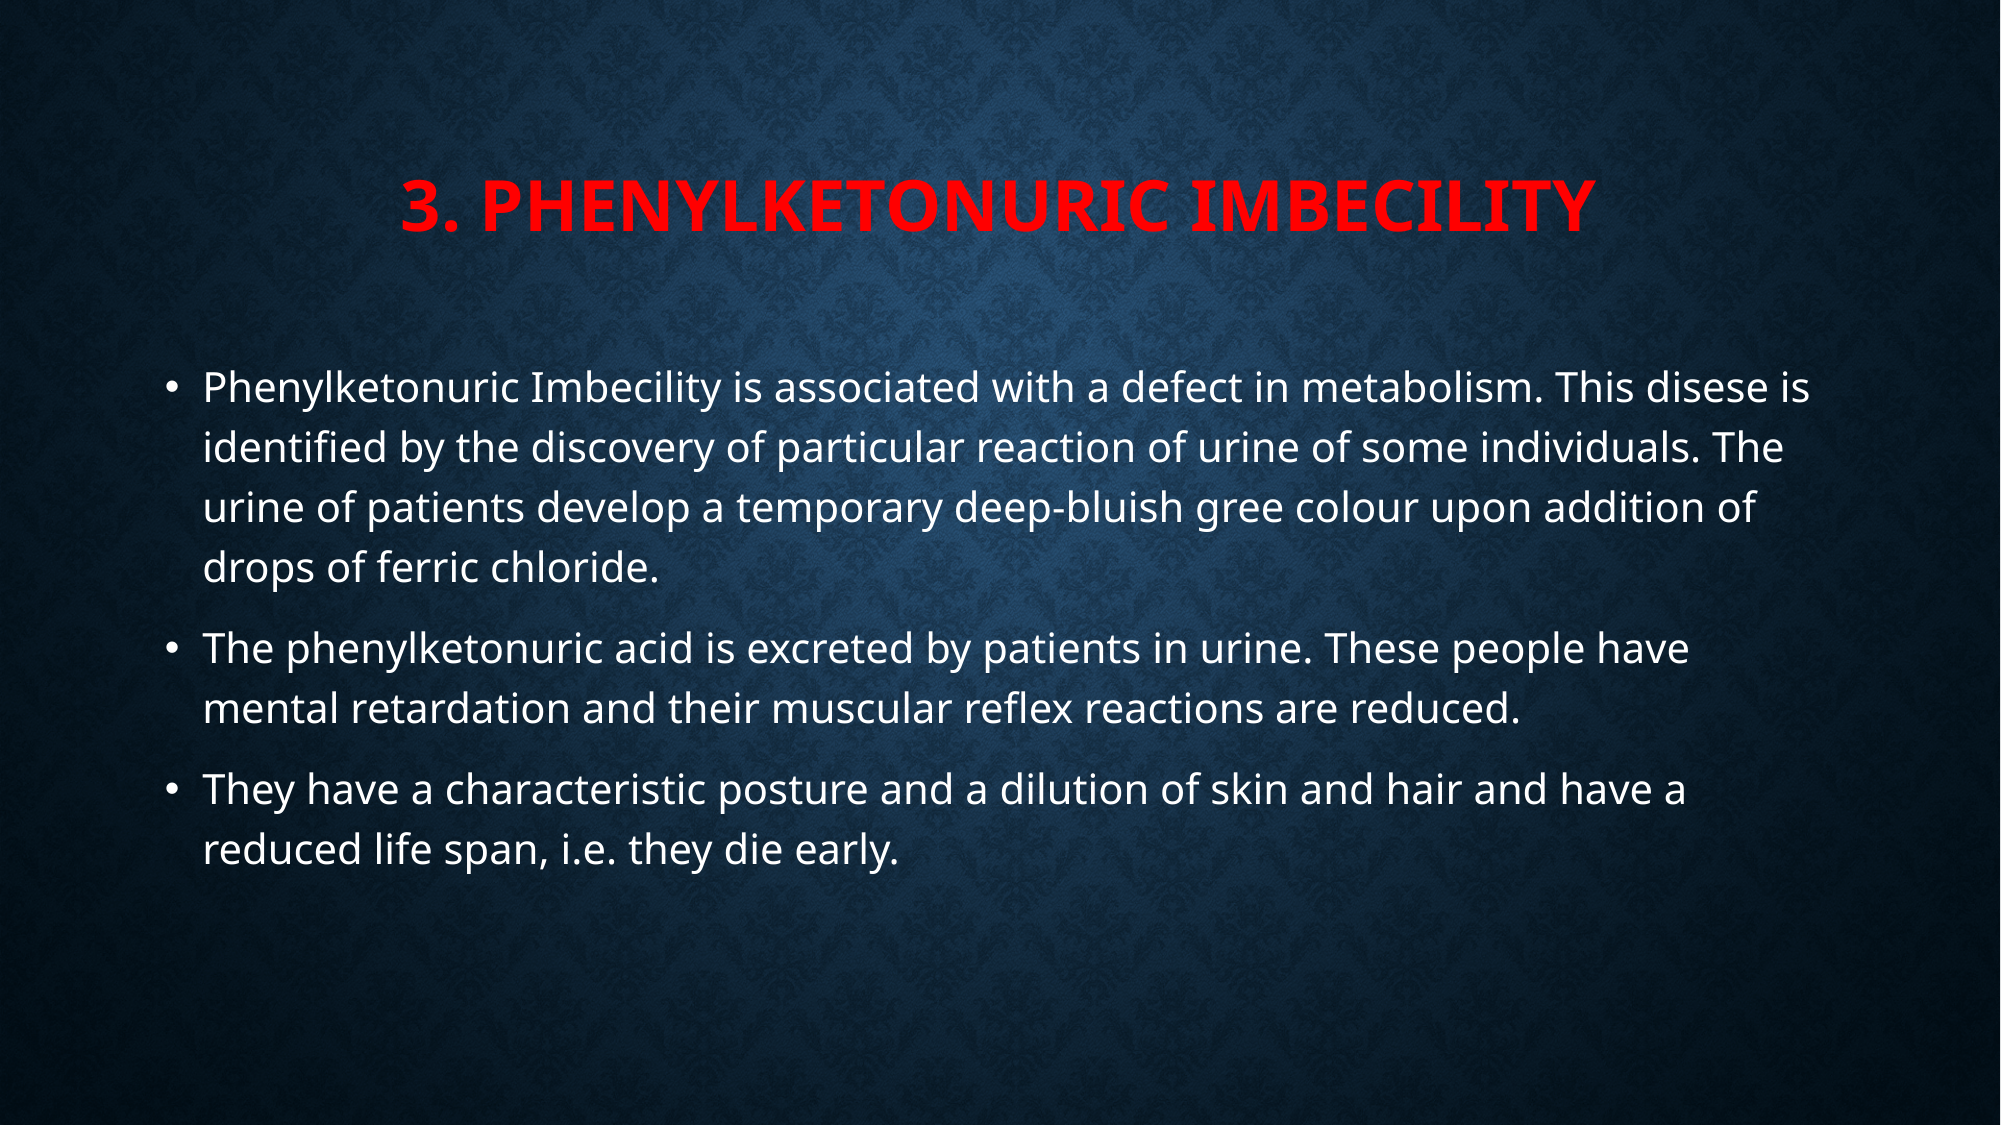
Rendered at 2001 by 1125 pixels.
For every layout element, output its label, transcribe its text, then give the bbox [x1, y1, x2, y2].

list Phenylketonuric Imbecility is associated with a defect in metabolism. This disese is identified by the discovery of particular reaction of urine of some individuals. The urine of patients develop a temporary deep-bluish gree colour upon addition of drops of ferric chloride. The phenylketonuric acid is excreted by patients in urine. These people have mental retardation and their muscular reflex reactions are reduced. They have a characteristic posture and a dilution of skin and hair and have a reduced life span, i.e. they die early. [149, 343, 1849, 950]
title 3. Phenylketonuric Imbecility [149, 99, 1849, 318]
